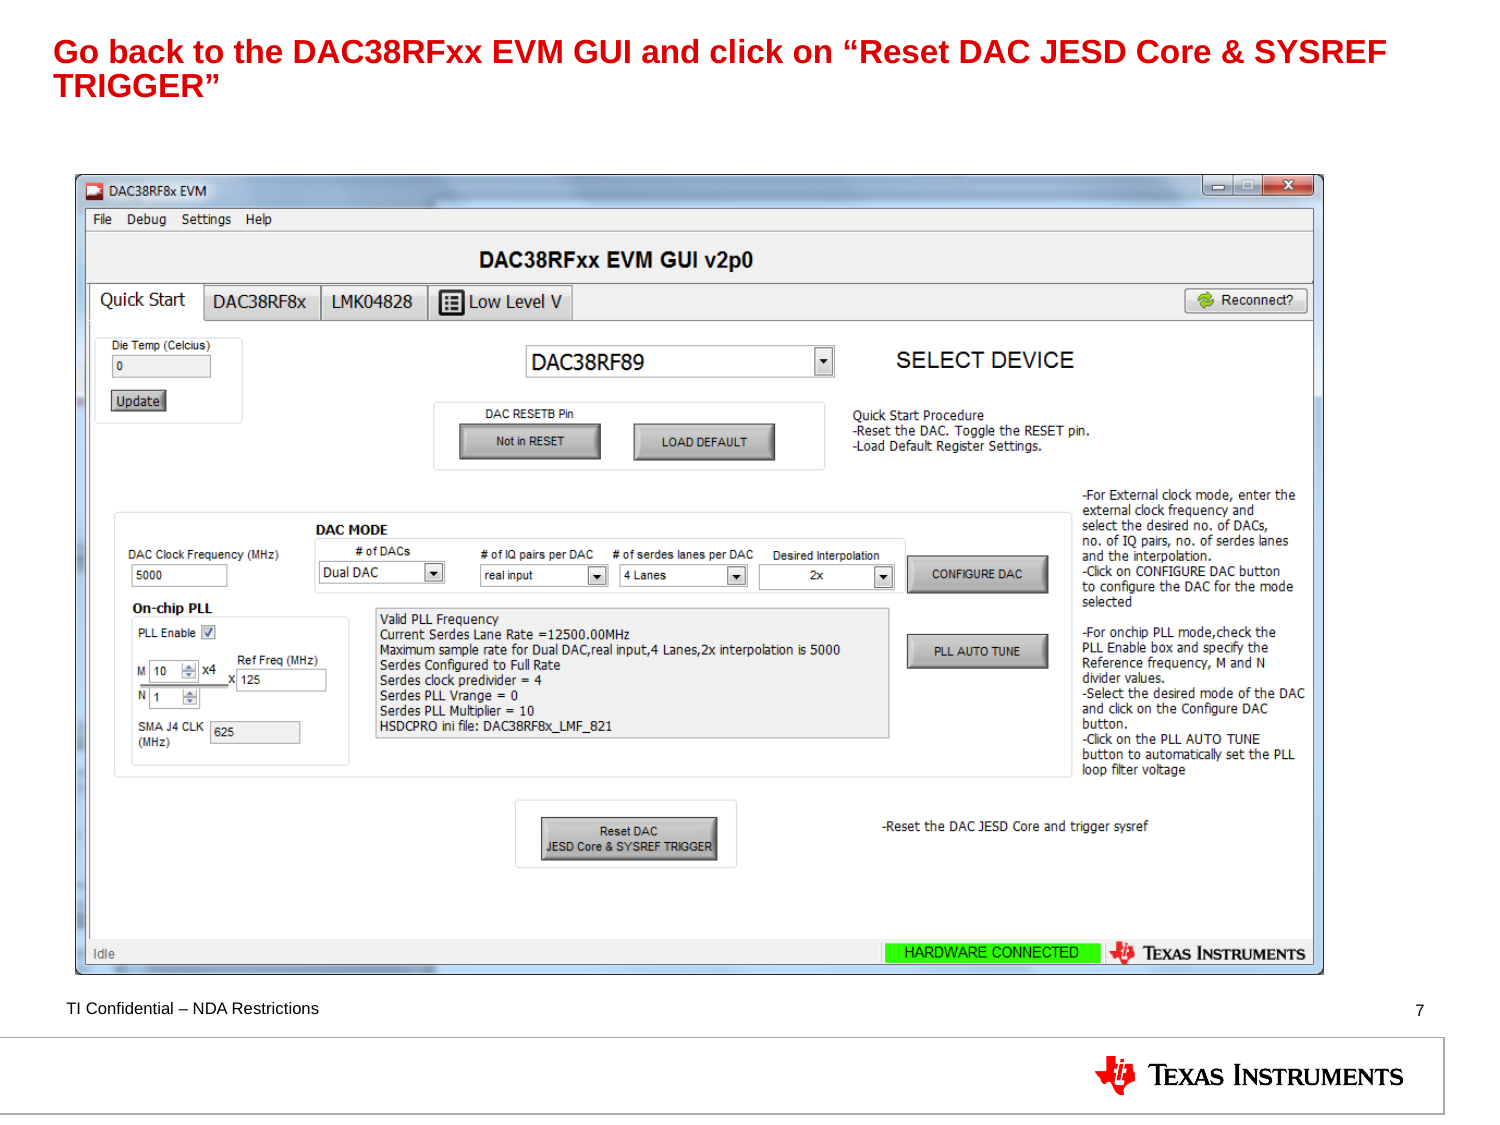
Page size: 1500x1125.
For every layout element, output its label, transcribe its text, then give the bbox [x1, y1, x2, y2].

picture [1095, 1056, 1403, 1095]
title Go back to the DAC38RFxx EVM GUI and click on “Reset DAC JESD Core & SYSREF TRIGGER” [37, 23, 1426, 158]
picture [74, 174, 1324, 976]
slide_number 7 [1089, 992, 1440, 1027]
